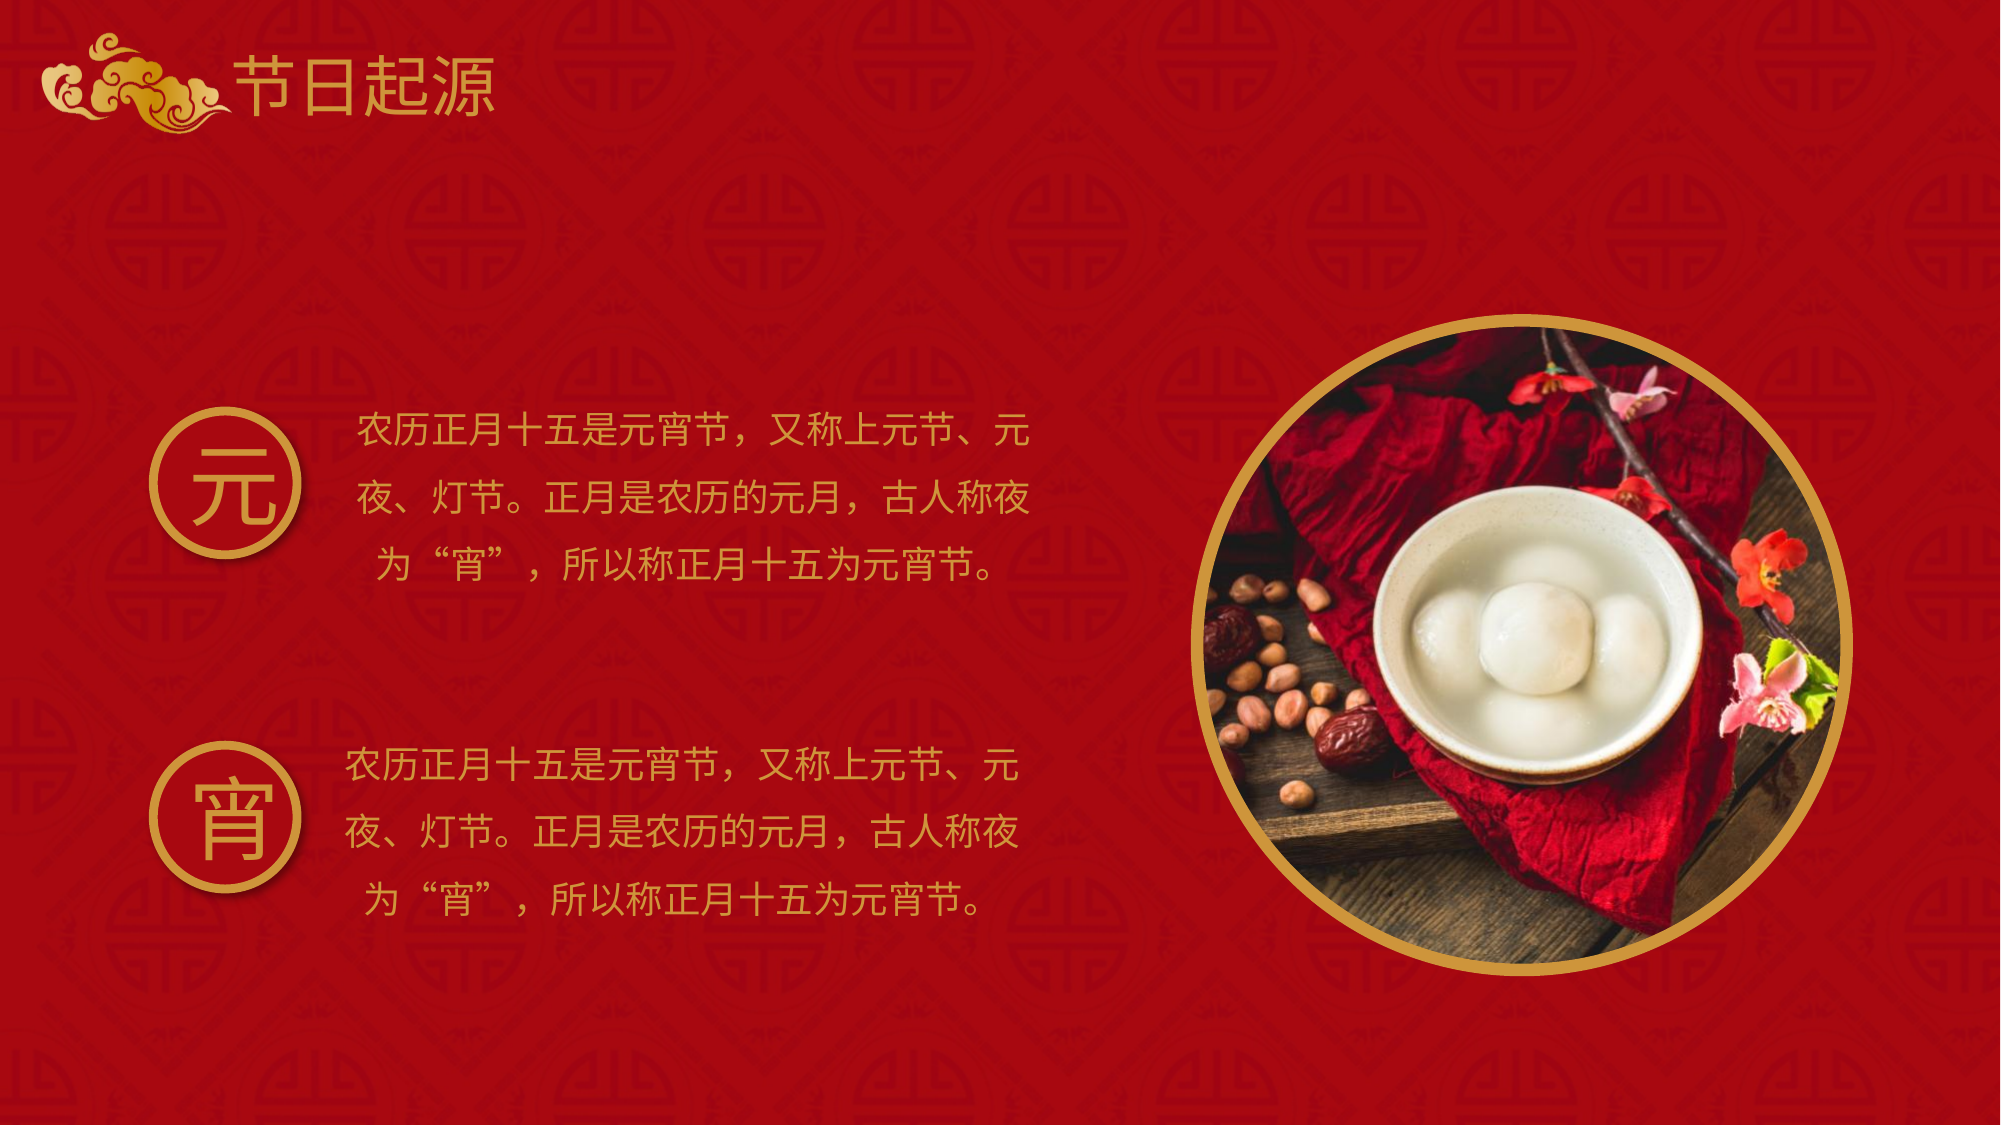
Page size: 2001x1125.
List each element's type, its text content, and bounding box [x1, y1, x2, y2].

text_box 元 [152, 409, 299, 556]
text_box 农历正月十五是元宵节，又称上元节、元夜、灯节。正月是农历的元月，古人称夜为“宵”，所以称正月十五为元宵节。 [337, 376, 1050, 594]
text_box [7, 0, 520, 221]
picture [0, 0, 2001, 1125]
text_box 宵 [152, 744, 299, 890]
text_box 农历正月十五是元宵节，又称上元节、元夜、灯节。正月是农历的元月，古人称夜为“宵”，所以称正月十五为元宵节。 [325, 710, 1039, 929]
